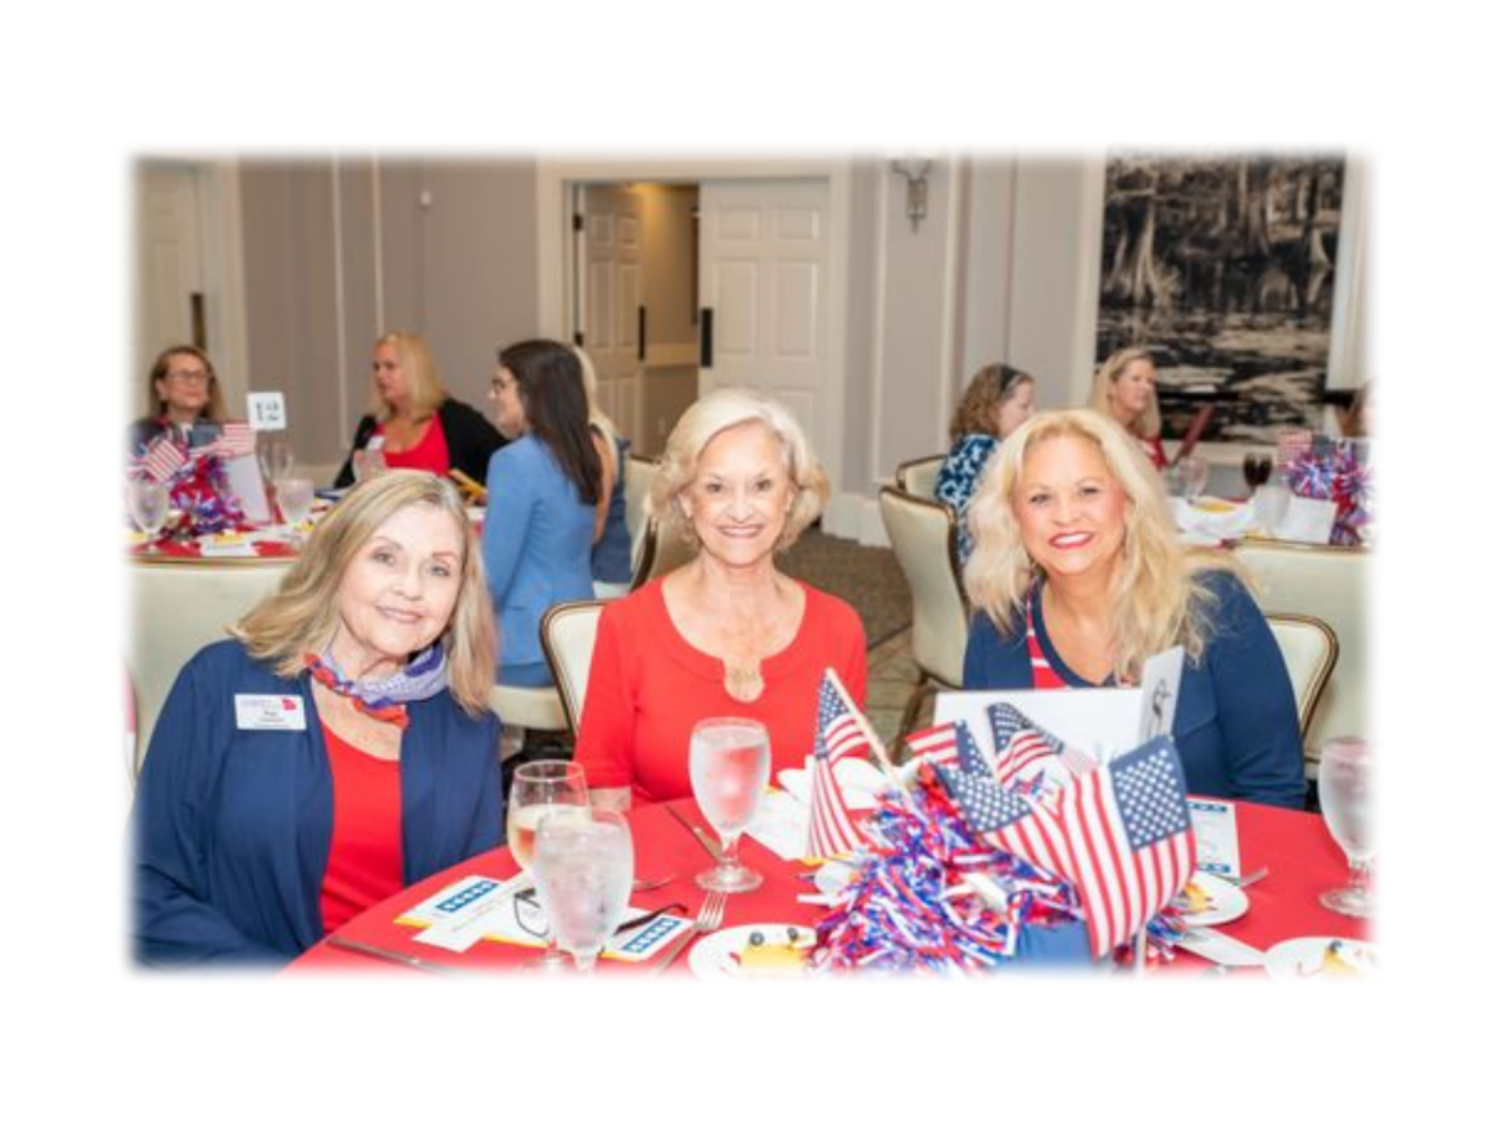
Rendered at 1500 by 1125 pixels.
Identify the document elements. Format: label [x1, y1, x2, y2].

picture [116, 140, 1384, 985]
